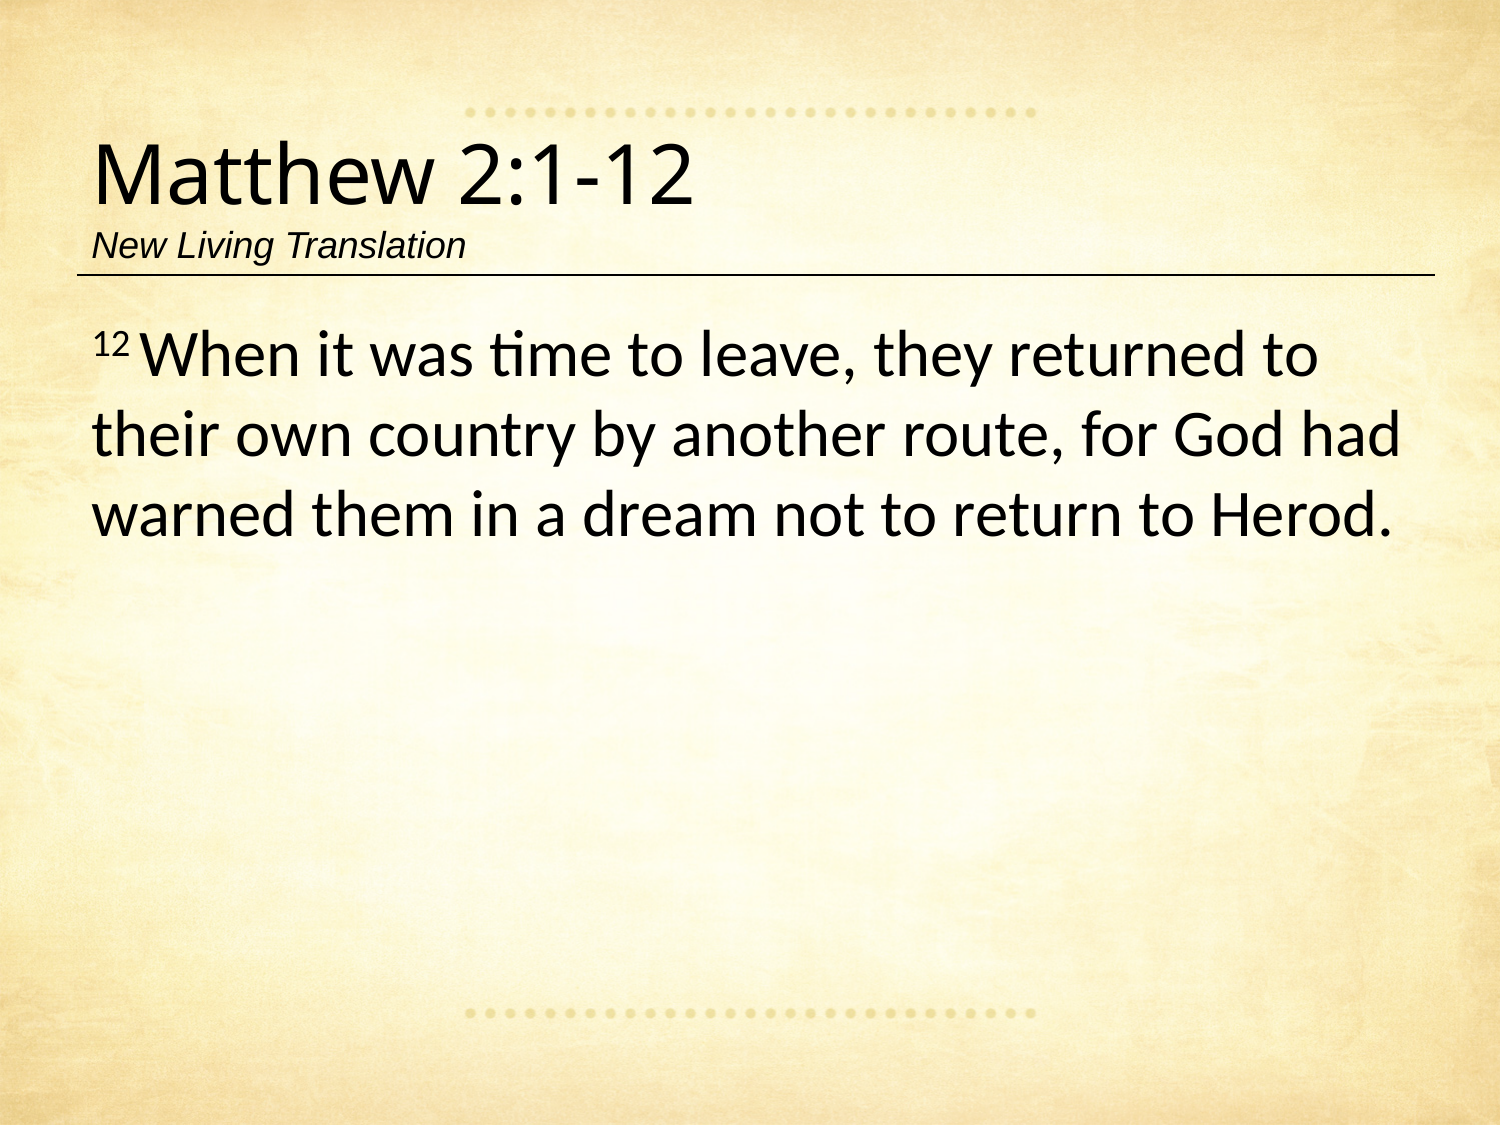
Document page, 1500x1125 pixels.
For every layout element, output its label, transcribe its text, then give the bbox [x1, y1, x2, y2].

text_box Matthew 2:1-12 New Living Translation [76, 113, 1424, 274]
text_box 12 When it was time to leave, they returned to their own country by another route, for God had warned them in a dream not to return to Herod. [76, 302, 1471, 558]
